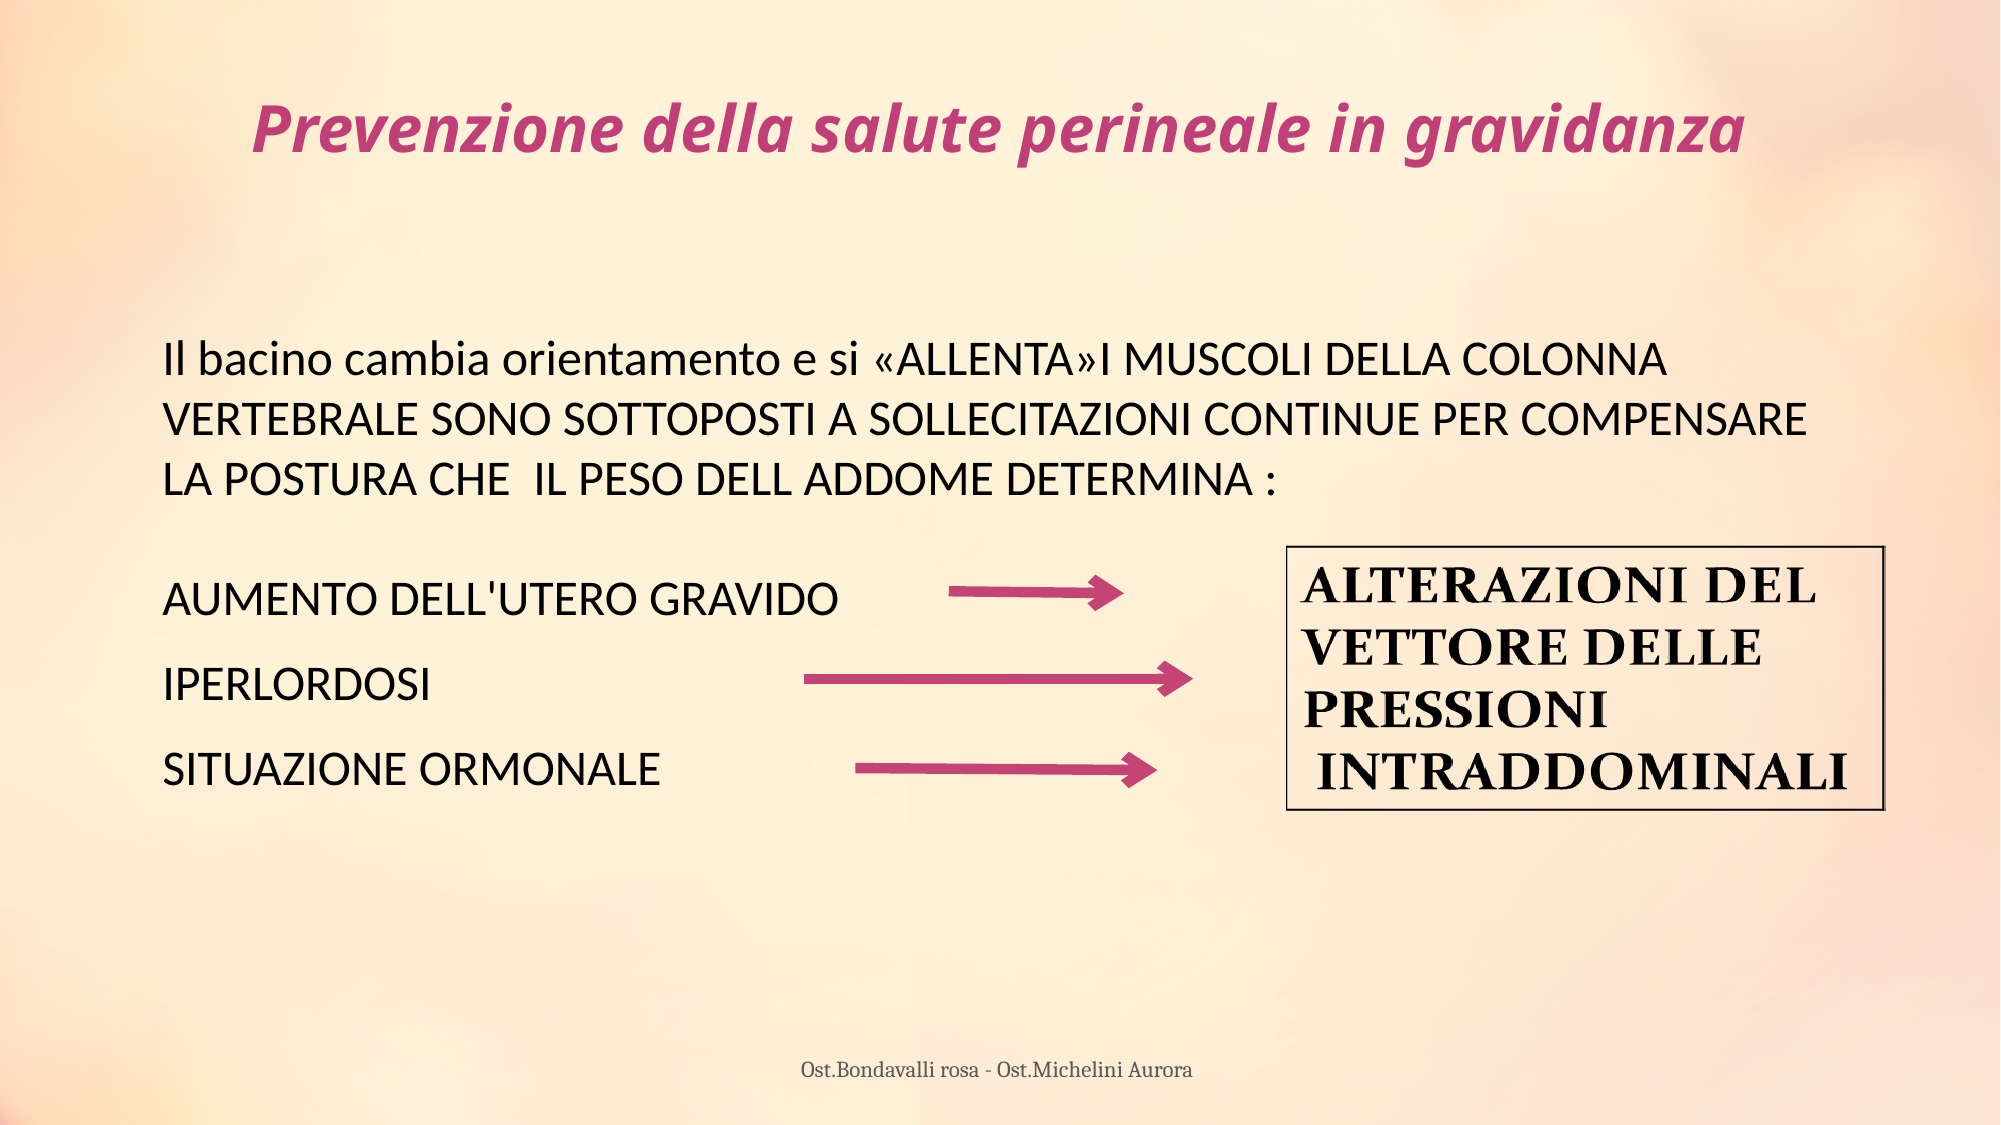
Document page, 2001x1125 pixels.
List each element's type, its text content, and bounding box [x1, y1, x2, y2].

text_box Il bacino cambia orientamento e si «ALLENTA»I MUSCOLI DELLA COLONNA VERTEBRALE SONO SOTTOPOSTI A SOLLECITAZIONI CONTINUE PER COMPENSARE LA POSTURA CHE IL PESO DELL ADDOME DETERMINA : AUMENTO DELL'UTERO GRAVIDO IPERLORDOSI SITUAZIONE ORMONALE [147, 243, 1846, 943]
picture [0, 0, 2001, 1125]
footer Ost.Bondavalli rosa - Ost.Michelini Aurora [397, 1050, 1598, 1088]
title Prevenzione della salute perineale in gravidanza [174, 34, 1825, 174]
